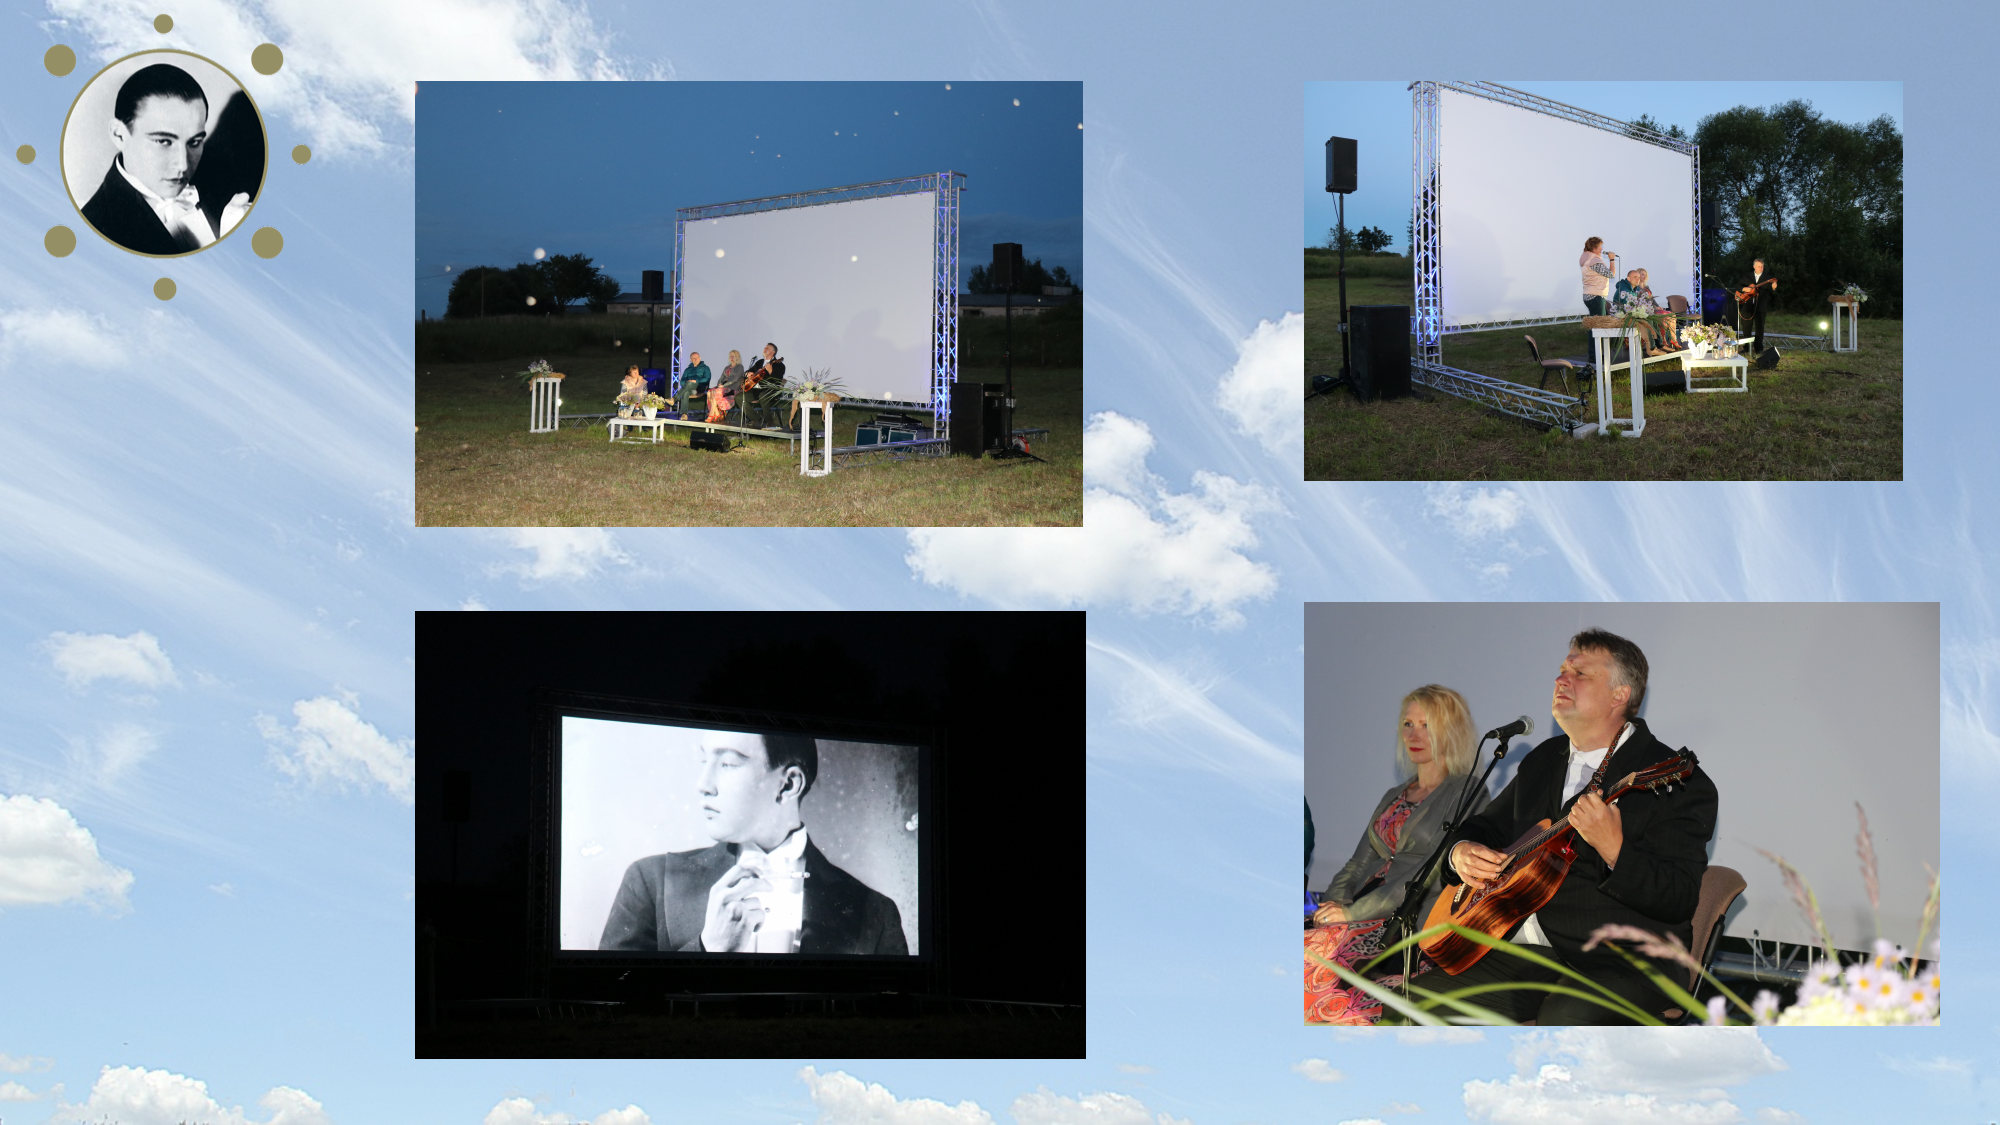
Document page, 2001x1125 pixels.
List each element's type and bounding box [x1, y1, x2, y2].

picture [415, 81, 1083, 527]
picture [1304, 81, 1903, 481]
picture [1304, 602, 1940, 1026]
picture [0, 0, 334, 319]
picture [414, 611, 1086, 1059]
